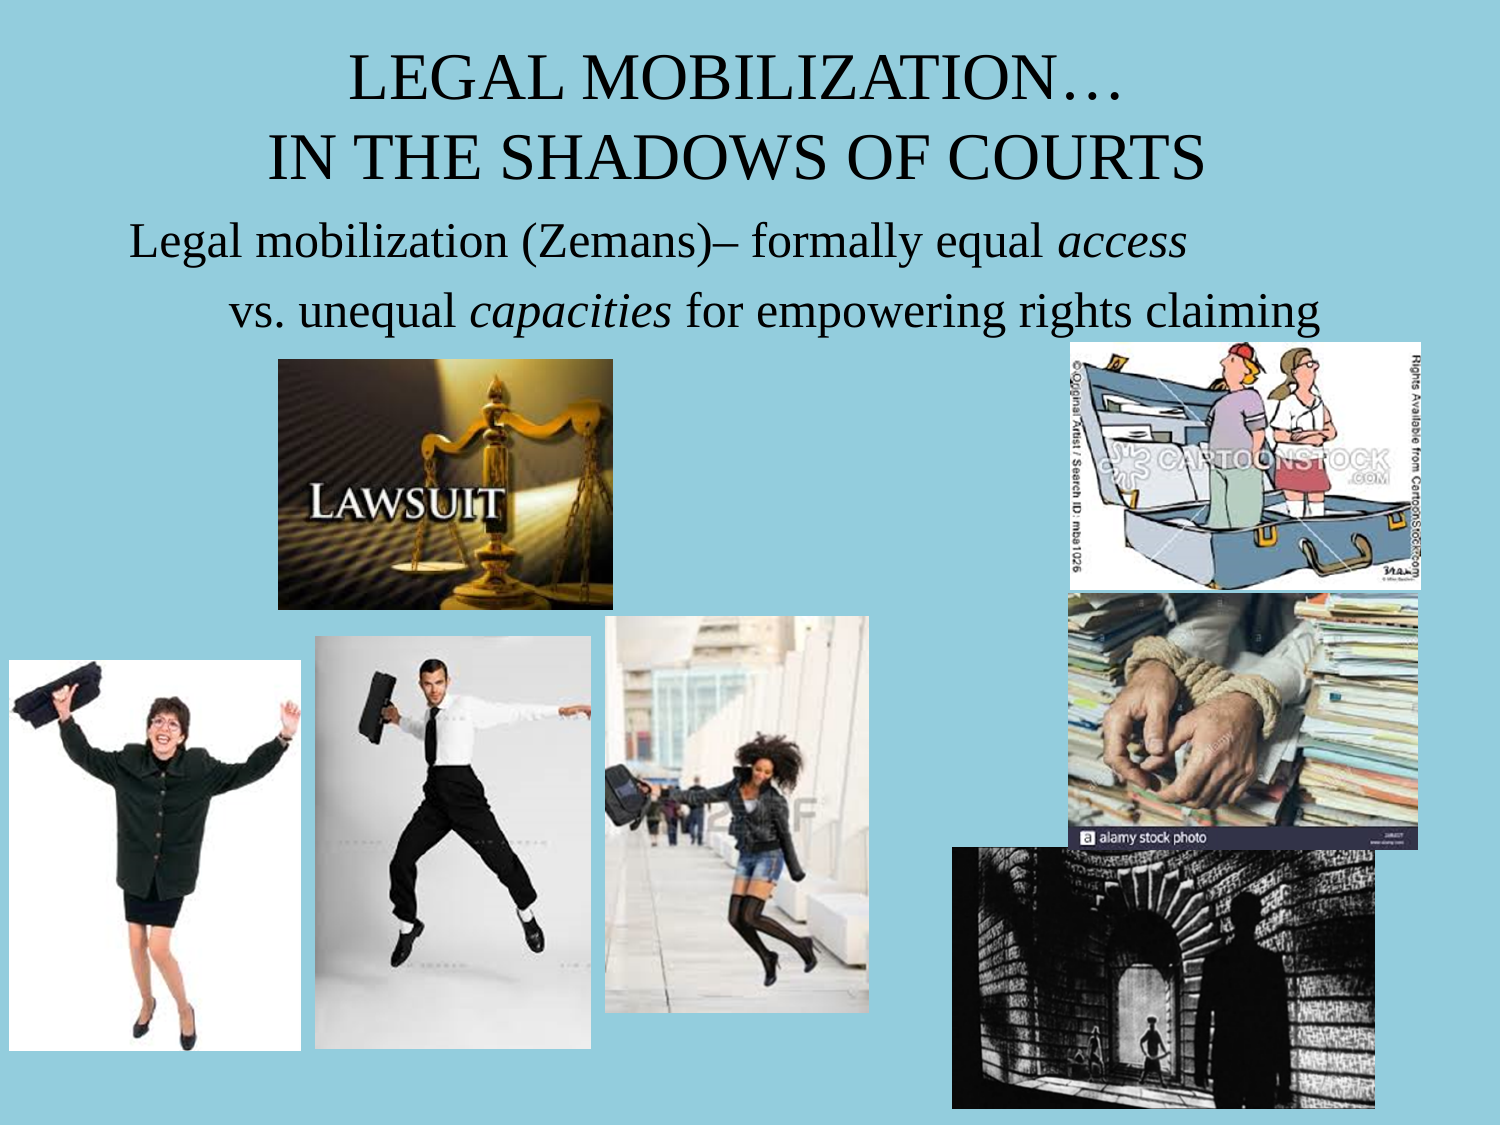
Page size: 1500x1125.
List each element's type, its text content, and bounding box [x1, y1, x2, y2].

picture [605, 616, 869, 1013]
picture [952, 592, 1419, 1109]
subtitle Legal mobilization (Zemans)– formally equal access vs. unequal capacities for empowering rights claiming [113, 200, 1339, 1100]
picture [1070, 341, 1421, 591]
picture [315, 635, 591, 1050]
title LEGAL MOBILIZATION… IN THE SHADOWS OF COURTS [99, 24, 1375, 200]
picture [278, 359, 613, 610]
picture [8, 660, 301, 1051]
